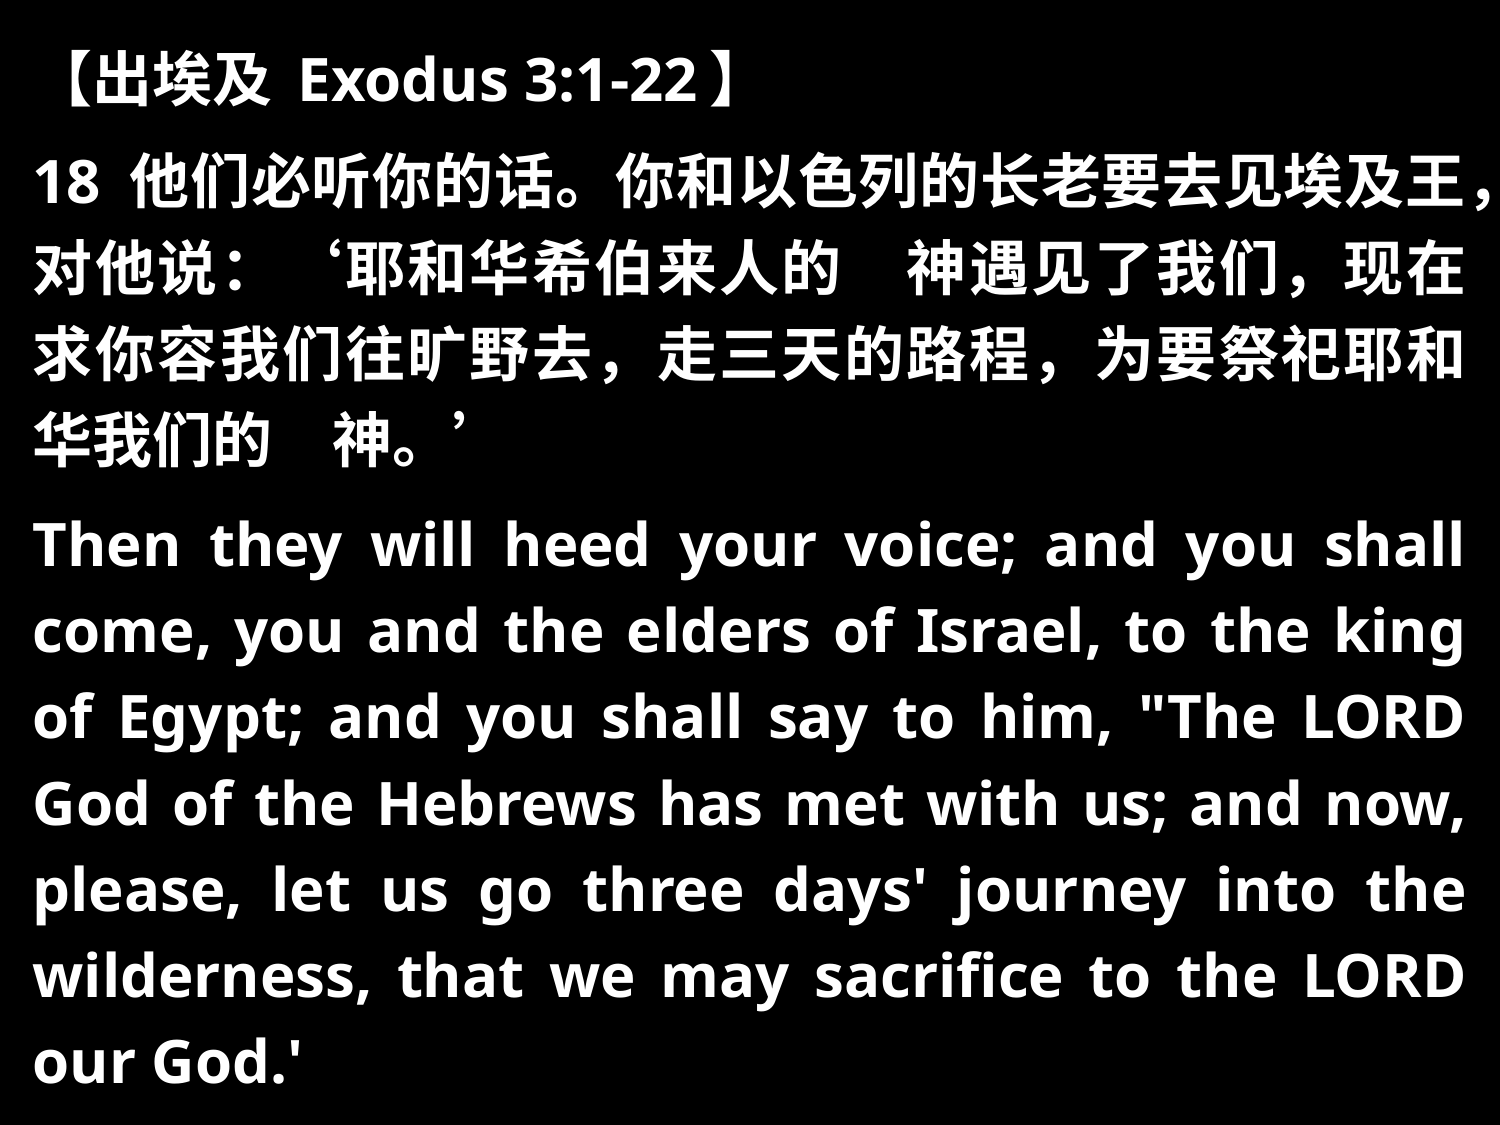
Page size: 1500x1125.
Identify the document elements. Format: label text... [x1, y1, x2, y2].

list 【出埃及 Exodus 3:1-22】 18 他们必听你的话。你和以色列的长老要去见埃及王，对他说：‘耶和华希伯来人的 神遇见了我们，现在求你容我们往旷野去，走三天的路程，为要祭祀耶和华我们的 神。’ Then they will heed your voice; and you shall come, you and the elders of Israel, to the king of Egypt; and you shall say to him, "The LORD God of the Hebrews has met with us; and now, please, let us go three days' journey into the wilderness, that we may sacrifice to the LORD our God.' [17, 19, 1483, 1106]
